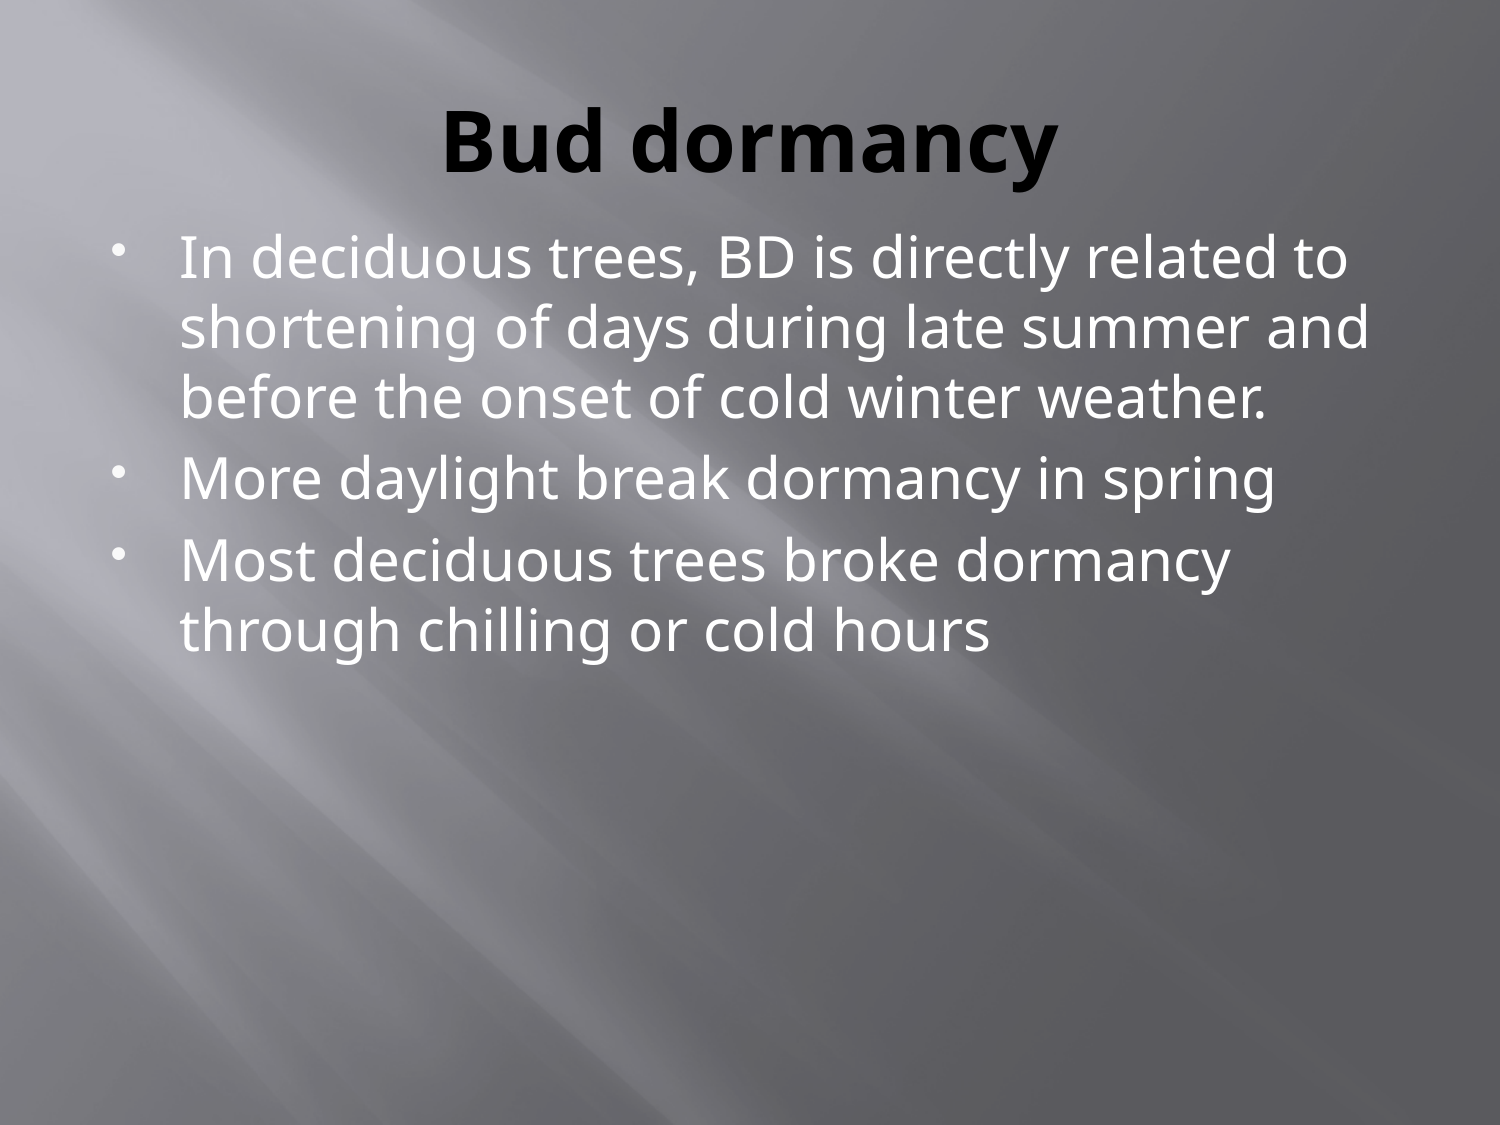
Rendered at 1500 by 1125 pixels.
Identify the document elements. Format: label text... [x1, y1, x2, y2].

title Bud dormancy [75, 45, 1425, 212]
list In deciduous trees, BD is directly related to shortening of days during late summer and before the onset of cold winter weather. More daylight break dormancy in spring Most deciduous trees broke dormancy through chilling or cold hours [75, 212, 1425, 955]
